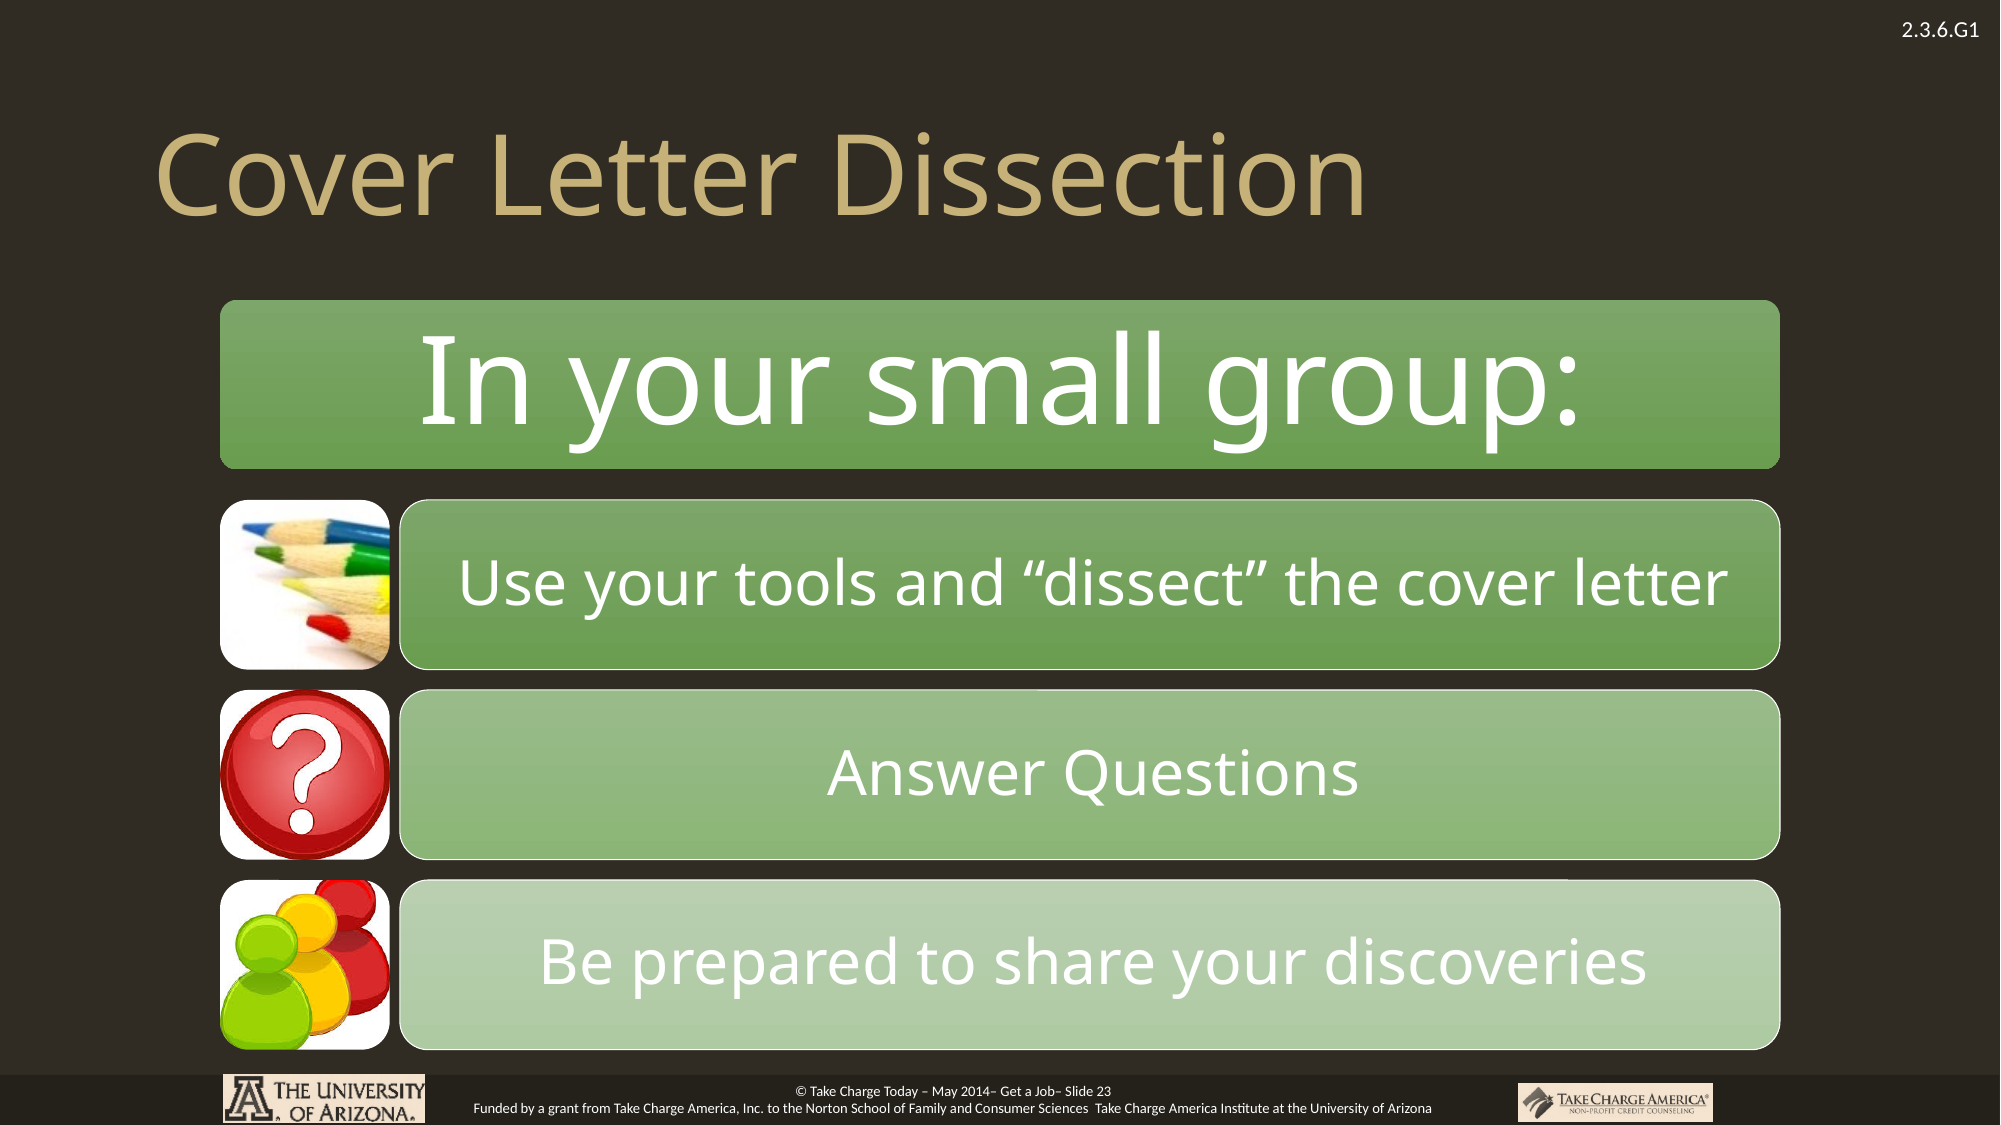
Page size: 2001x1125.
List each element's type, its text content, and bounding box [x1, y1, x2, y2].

title Cover Letter Dissection [137, 59, 1863, 248]
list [137, 299, 1863, 1050]
